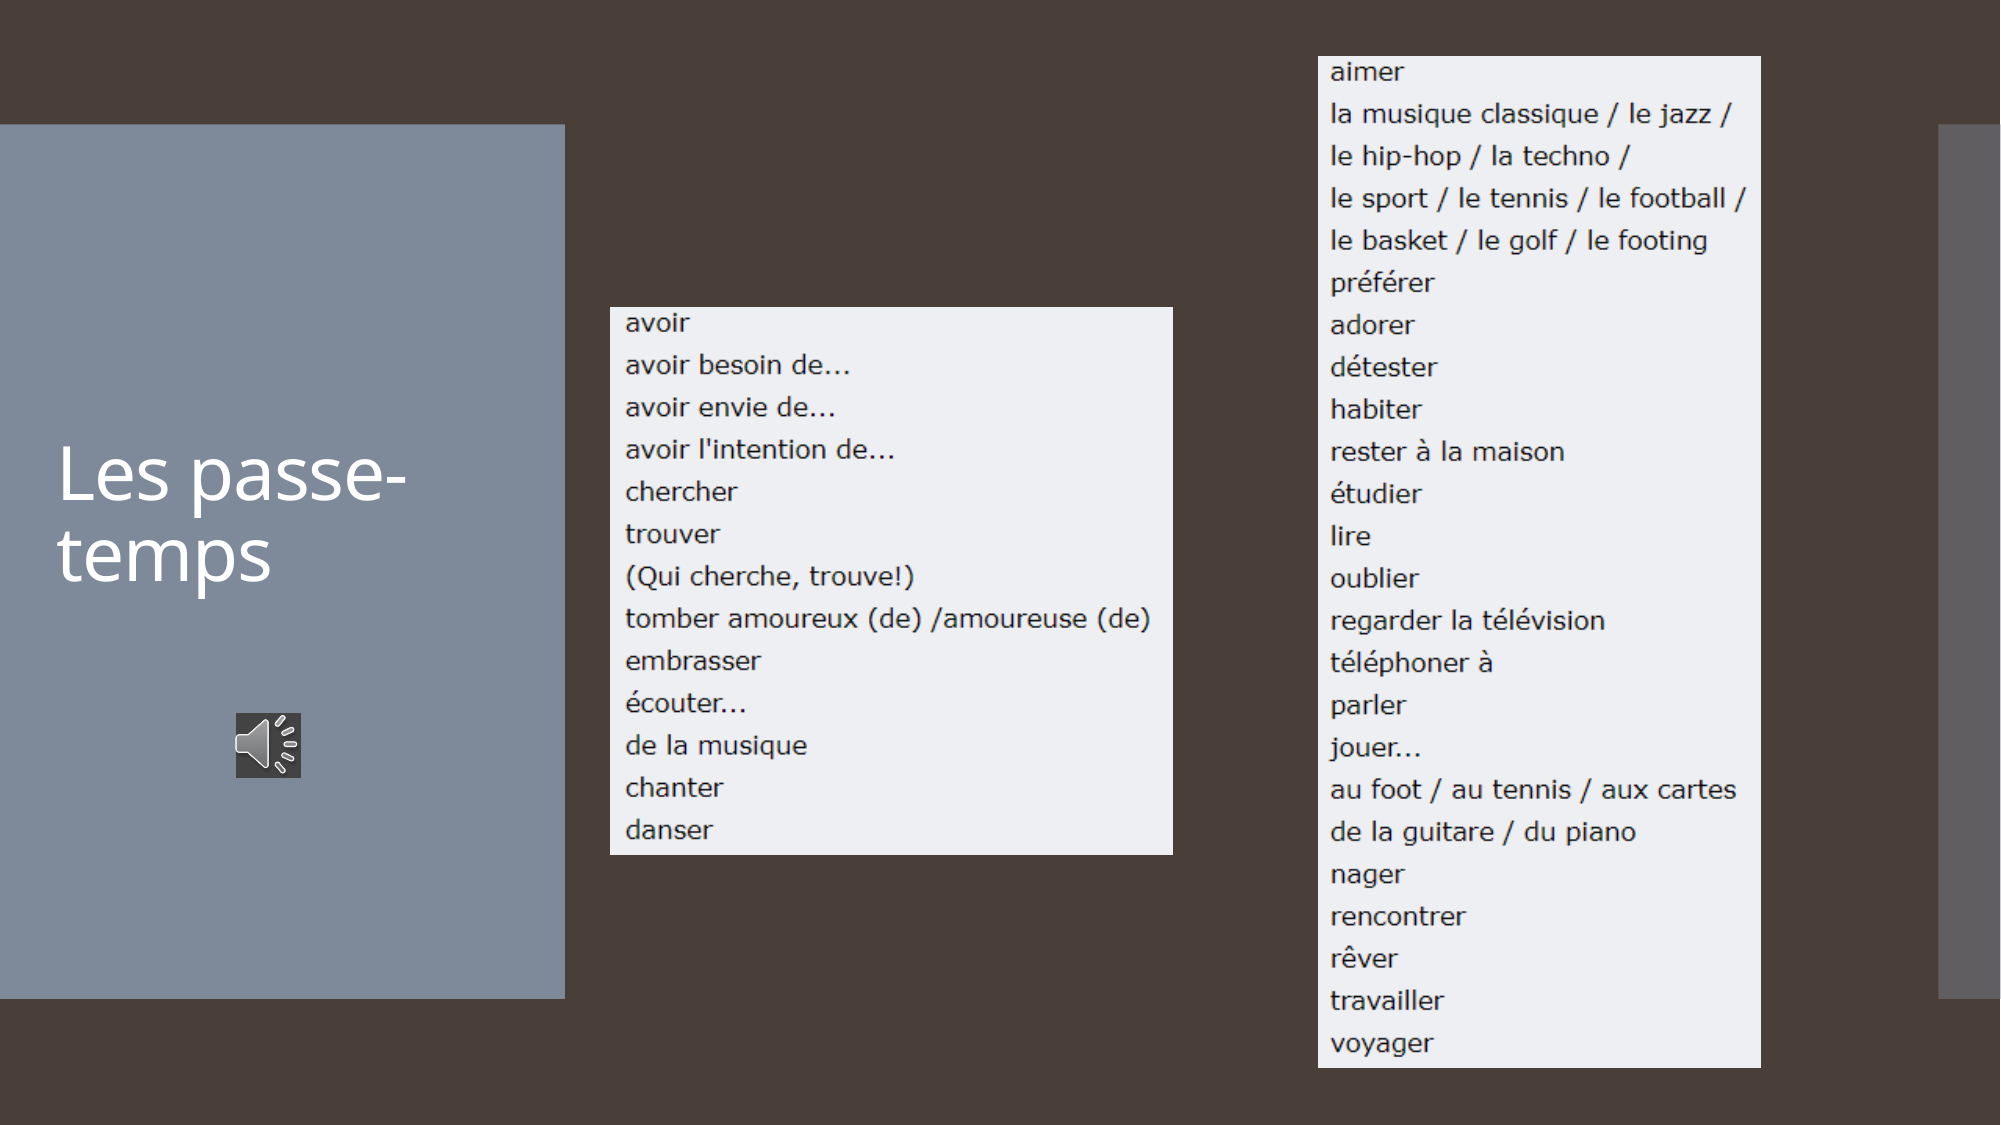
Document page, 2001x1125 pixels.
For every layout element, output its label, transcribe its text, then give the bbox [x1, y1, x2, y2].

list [234, 712, 302, 780]
picture [610, 307, 1174, 855]
title Les passe-temps [41, 184, 525, 940]
picture [1318, 56, 1761, 1068]
